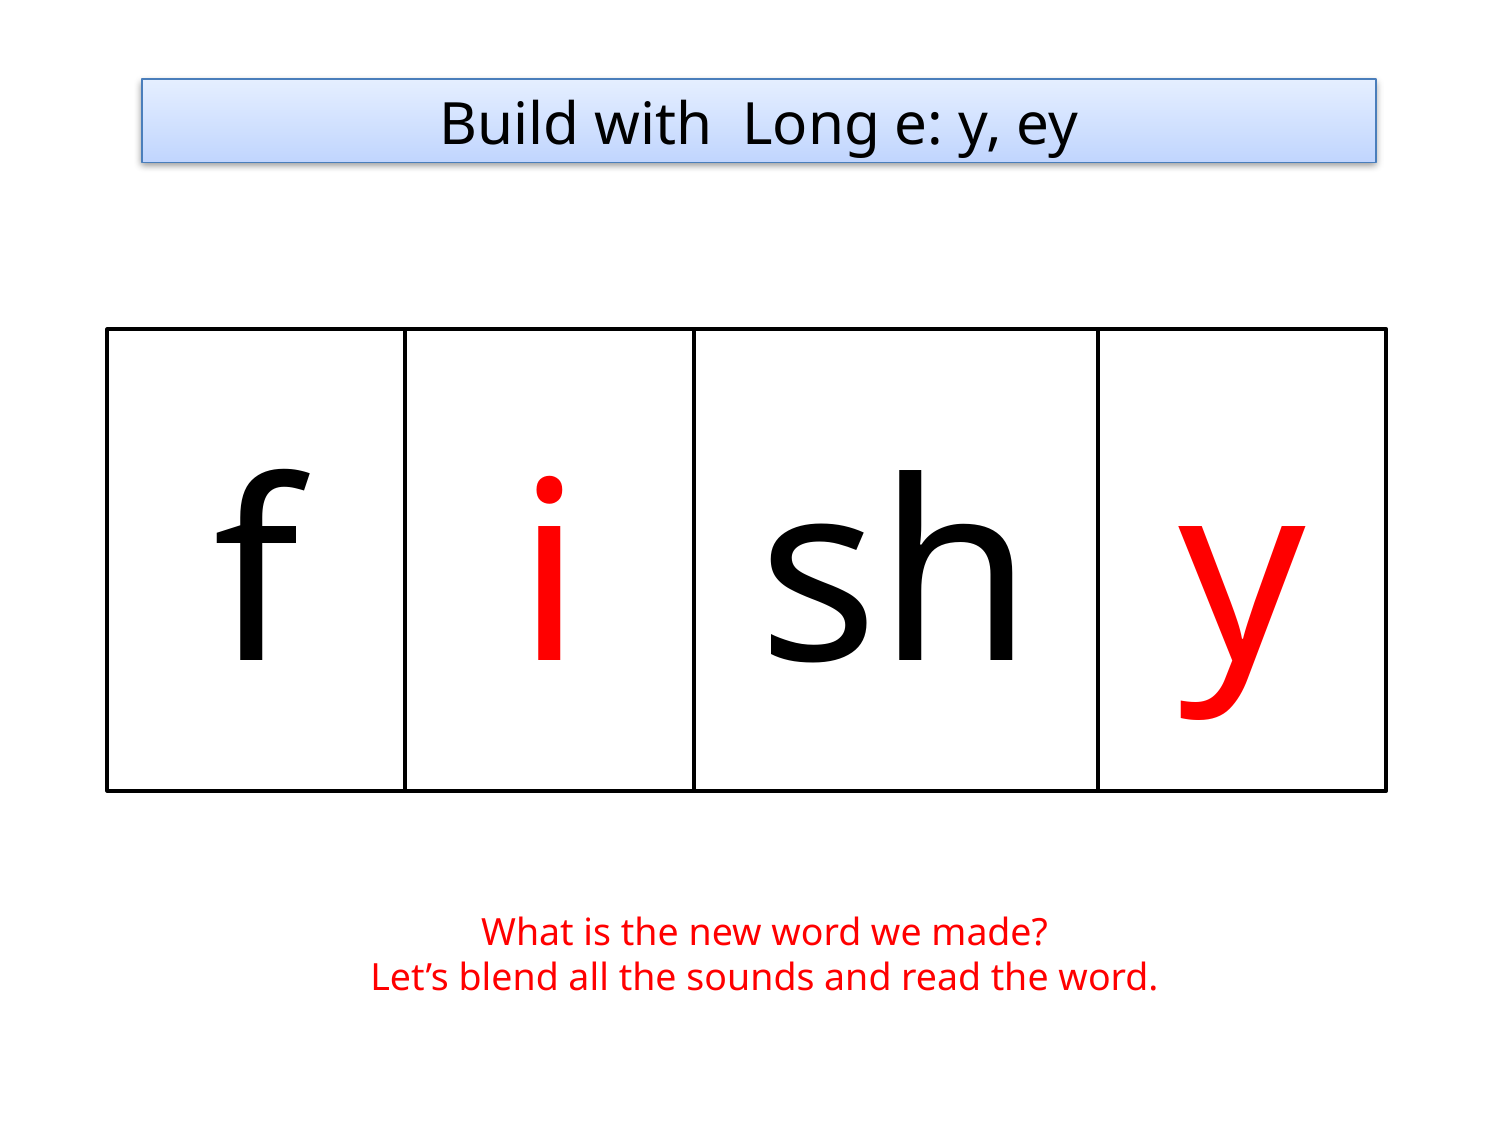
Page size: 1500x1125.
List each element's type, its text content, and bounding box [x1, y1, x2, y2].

text_box y [1096, 327, 1388, 793]
text_box i [403, 327, 692, 793]
text_box What is the new word we made? Let’s blend all the sounds and read the word. [241, 900, 1288, 1006]
text_box Build with Long e: y, ey [141, 78, 1377, 163]
text_box sh [692, 327, 1096, 793]
text_box f [105, 327, 403, 793]
